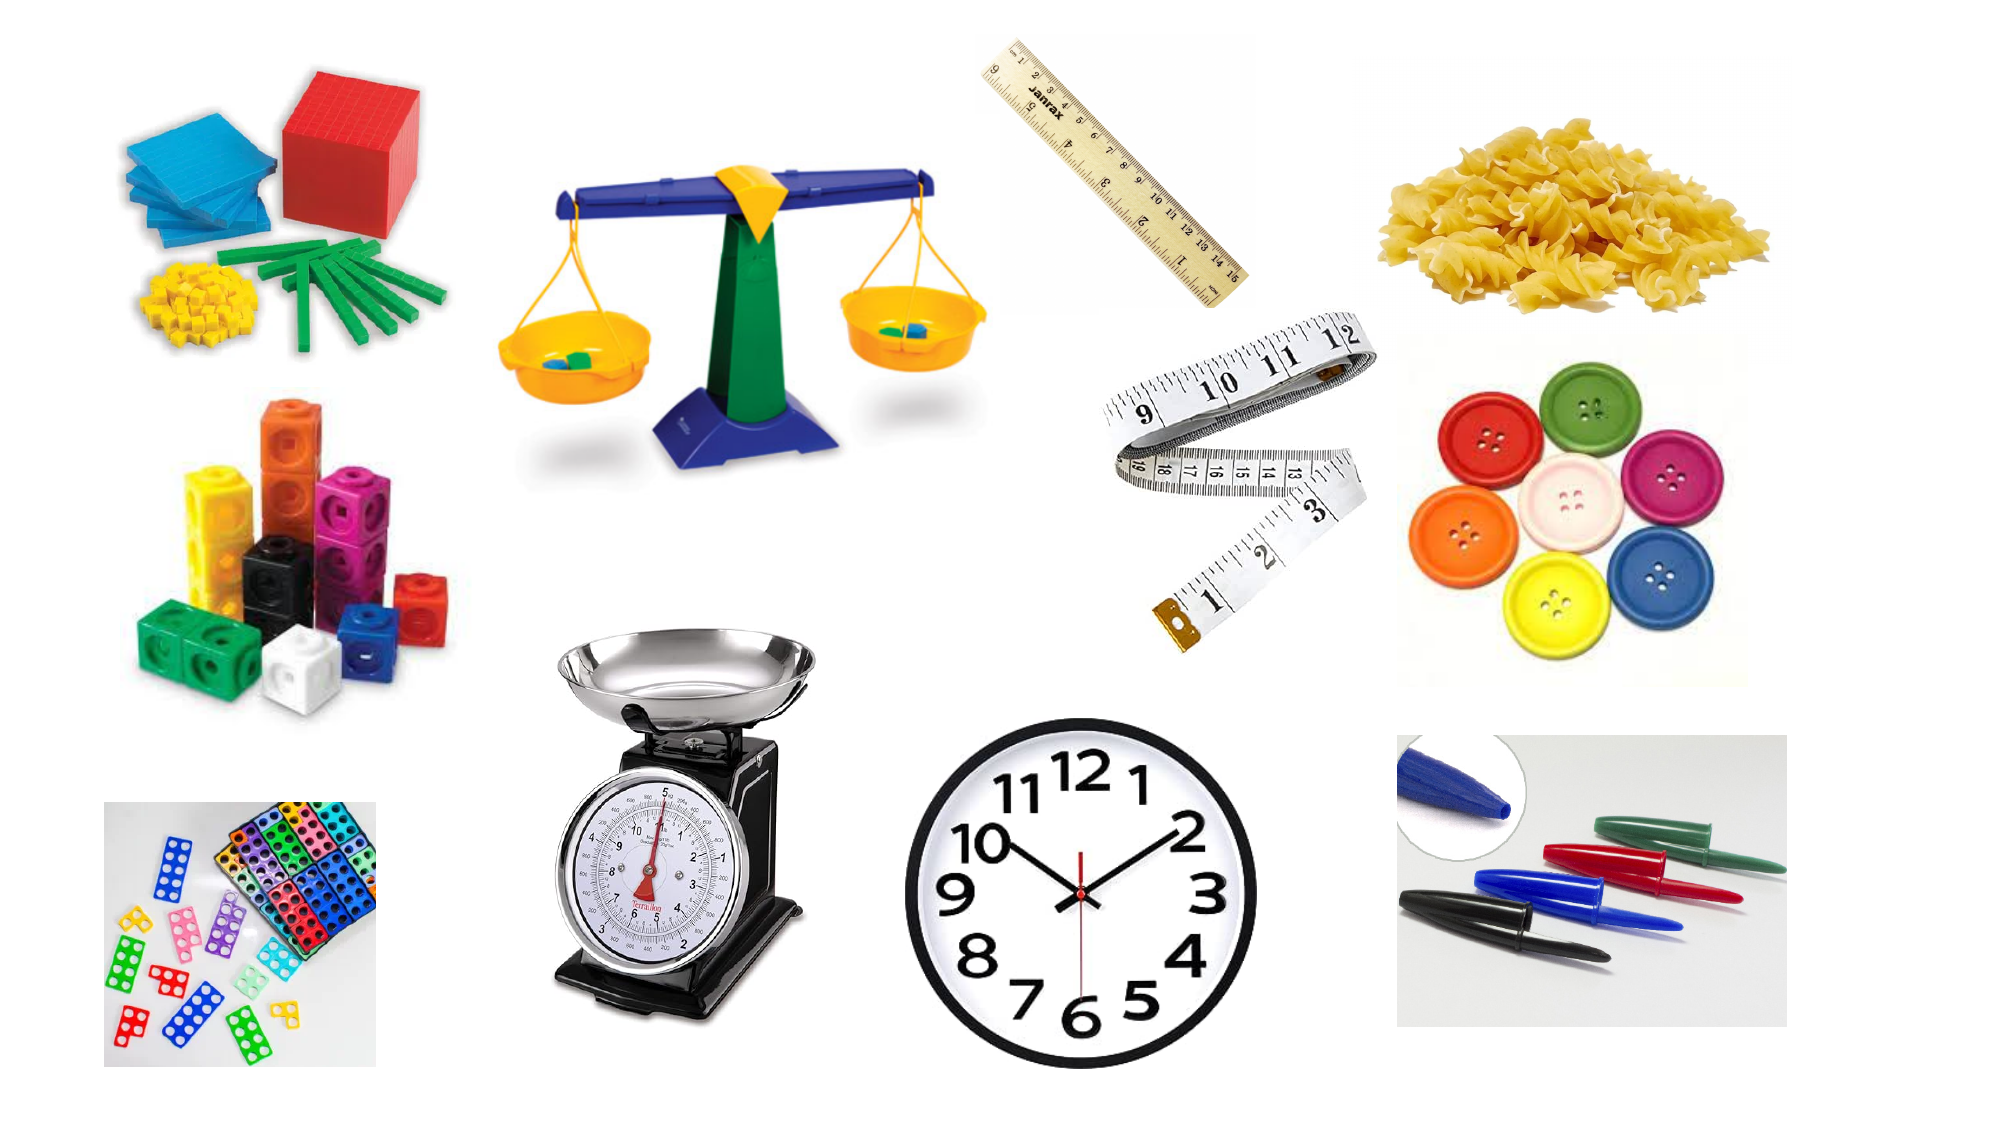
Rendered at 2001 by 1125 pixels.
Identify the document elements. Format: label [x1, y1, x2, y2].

picture [477, 33, 1793, 687]
picture [478, 621, 888, 1030]
picture [103, 33, 473, 740]
picture [904, 716, 1257, 1070]
picture [1396, 734, 1787, 1028]
picture [103, 802, 377, 1067]
